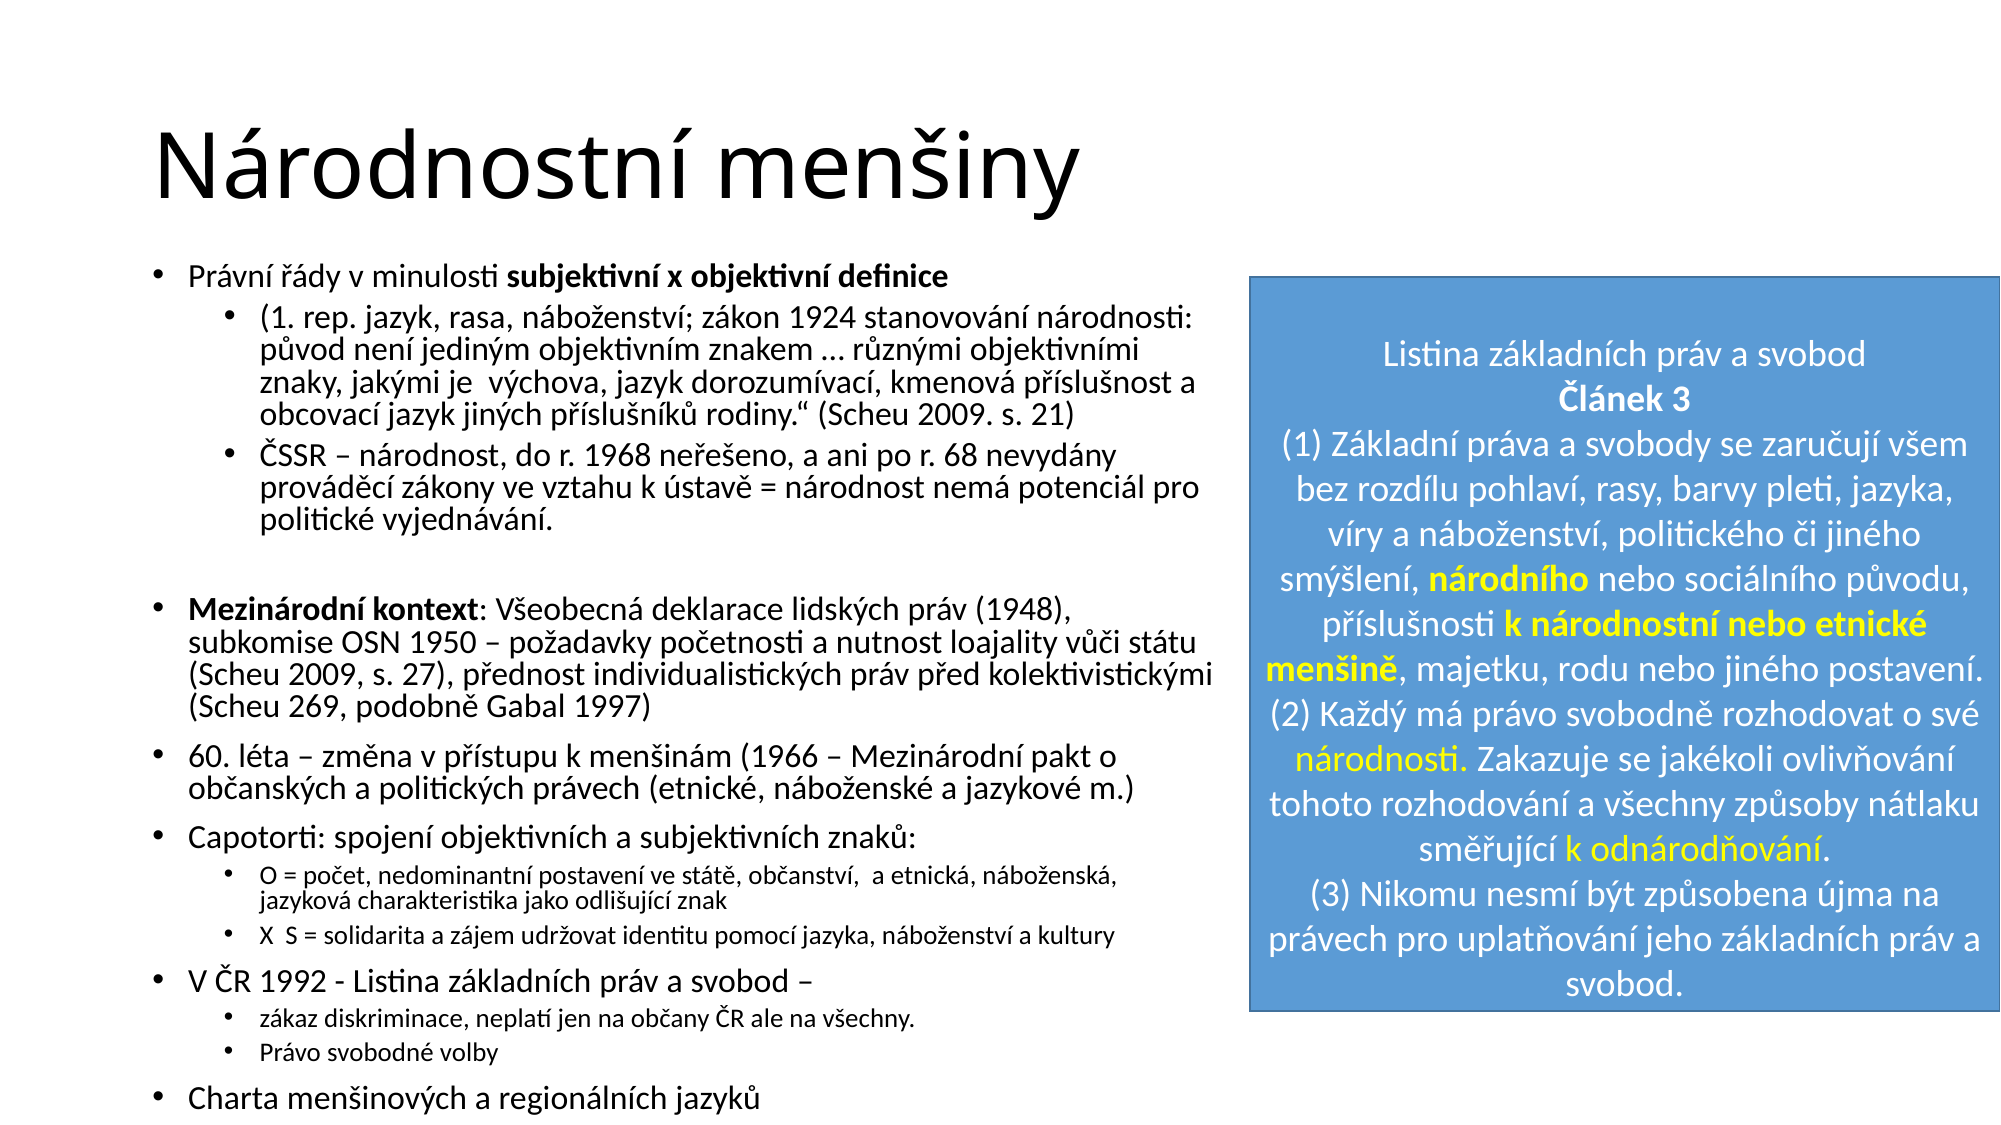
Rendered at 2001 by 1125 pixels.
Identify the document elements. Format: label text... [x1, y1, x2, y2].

text_box Listina základních práv a svobod Článek 3 (1) Základní práva a svobody se zaručují všem bez rozdílu pohlaví, rasy, barvy pleti, jazyka, víry a náboženství, politického či jiného smýšlení, národního nebo sociálního původu, příslušnosti k národnostní nebo etnické menšině, majetku, rodu nebo jiného postavení. (2) Každý má právo svobodně rozhodovat o své národnosti. Zakazuje se jakékoli ovlivňování tohoto rozhodování a všechny způsoby nátlaku směřující k odnárodňování. (3) Nikomu nesmí být způsobena újma na právech pro uplatňování jeho základních práv a svobod. [1249, 276, 2000, 1012]
title Národnostní menšiny [137, 59, 1863, 278]
list Právní řády v minulosti subjektivní x objektivní definice (1. rep. jazyk, rasa, náboženství; zákon 1924 stanovování národnosti: původ není jediným objektivním znakem … různými objektivními znaky, jakými je výchova, jazyk dorozumívací, kmenová příslušnost a obcovací jazyk jiných příslušníků rodiny.“ (Scheu 2009. s. 21) ČSSR – národnost, do r. 1968 neřešeno, a ani po r. 68 nevydány prováděcí zákony ve vztahu k ústavě = národnost nemá potenciál pro politické vyjednávání. Mezinárodní kontext: Všeobecná deklarace lidských práv (1948), subkomise OSN 1950 – požadavky početnosti a nutnost loajality vůči státu (Scheu 2009, s. 27), přednost individualistických práv před kolektivistickými (Scheu 269, podobně Gabal 1997) 60. léta – změna v přístupu k menšinám (1966 – Mezinárodní pakt o občanských a politických právech (etnické, náboženské a jazykové m.) Capotorti: spojení objektivních a subjektivních znaků: O = počet, nedominantní postavení ve státě, občanství, a etnická, náboženská, jazyková charakteristika jako odlišující znak X S = solidarita a zájem udržovat identitu pomocí jazyka, náboženství a kultury V ČR 1992 - Listina základních práv a svobod – zákaz diskriminace, neplatí jen na občany ČR ale na všechny. Právo svobodné volby Charta menšinových a regionálních jazyků [137, 254, 1231, 1125]
